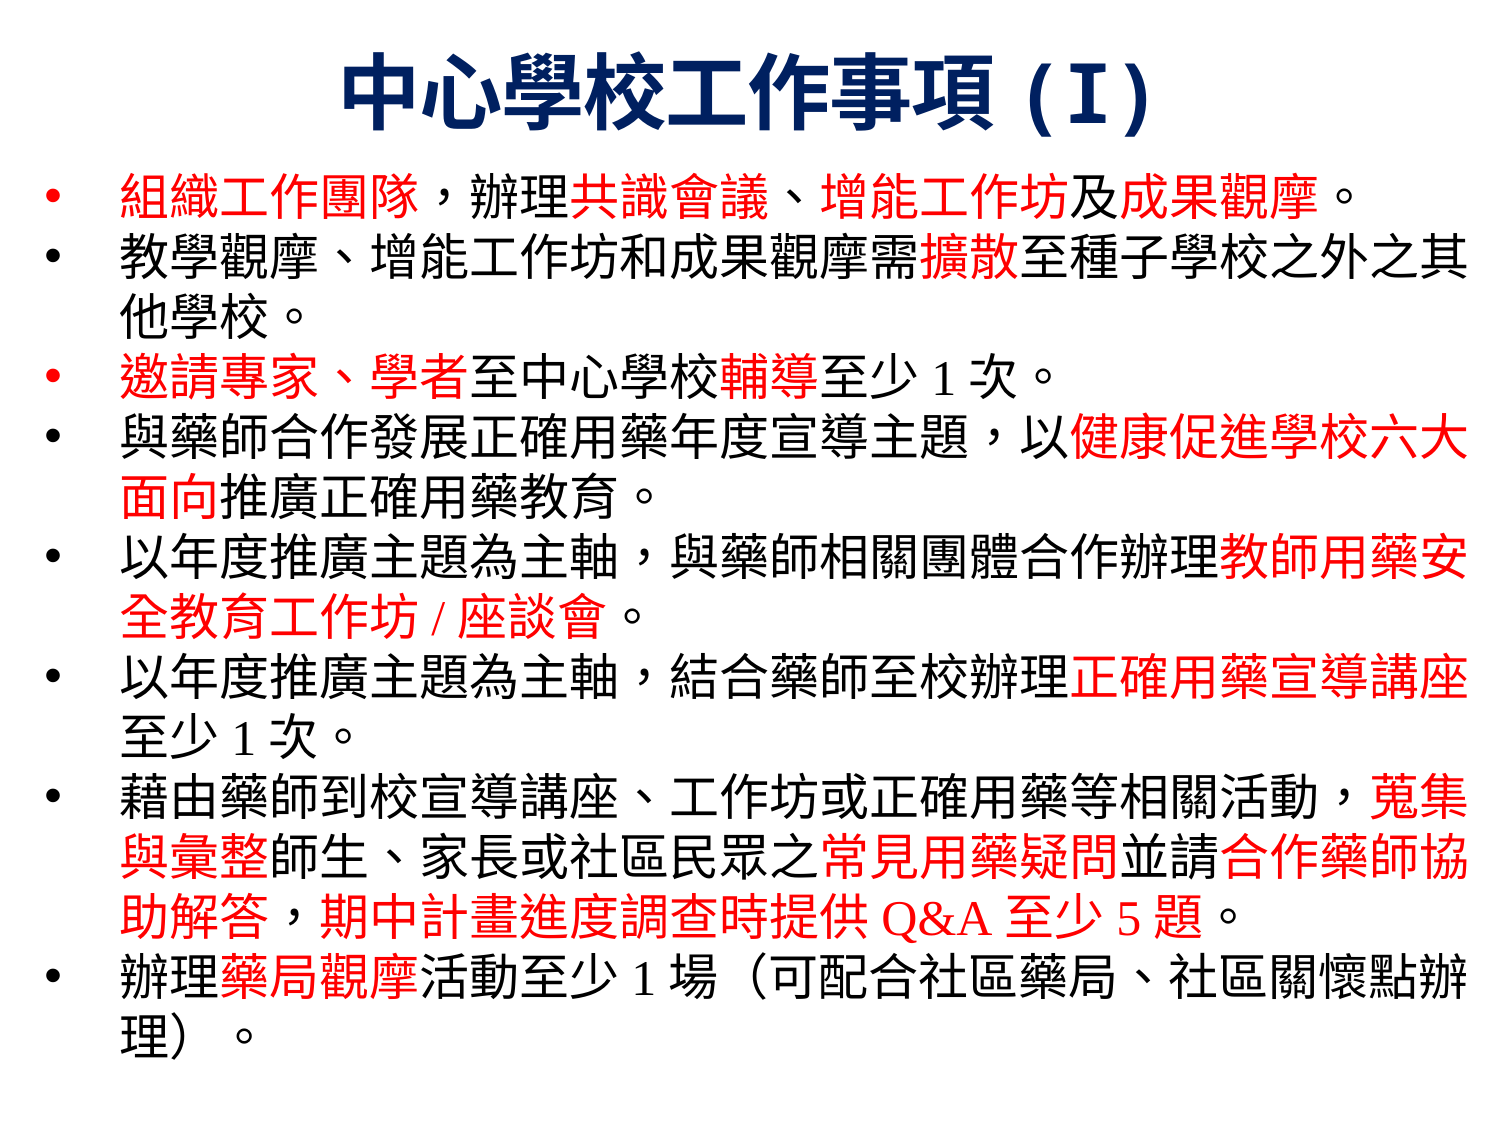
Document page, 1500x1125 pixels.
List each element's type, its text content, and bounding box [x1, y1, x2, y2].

list 組織工作團隊，辦理共識會議、增能工作坊及成果觀摩。 教學觀摩、增能工作坊和成果觀摩需擴散至種子學校之外之其他學校。 邀請專家、學者至中心學校輔導至少1次。 與藥師合作發展正確用藥年度宣導主題，以健康促進學校六大面向推廣正確用藥教育。 以年度推廣主題為主軸，與藥師相關團體合作辦理教師用藥安全教育工作坊/座談會。 以年度推廣主題為主軸，結合藥師至校辦理正確用藥宣導講座至少1次。 藉由藥師到校宣導講座、工作坊或正確用藥等相關活動，蒐集與彙整師生、家長或社區民眾之常見用藥疑問並請合作藥師協助解答，期中計畫進度調查時提供Q&A至少5題。 辦理藥局觀摩活動至少1場（可配合社區藥局、社區關懷點辦理）。 [29, 137, 1500, 1094]
title 中心學校工作事項(I) [41, 30, 1459, 137]
